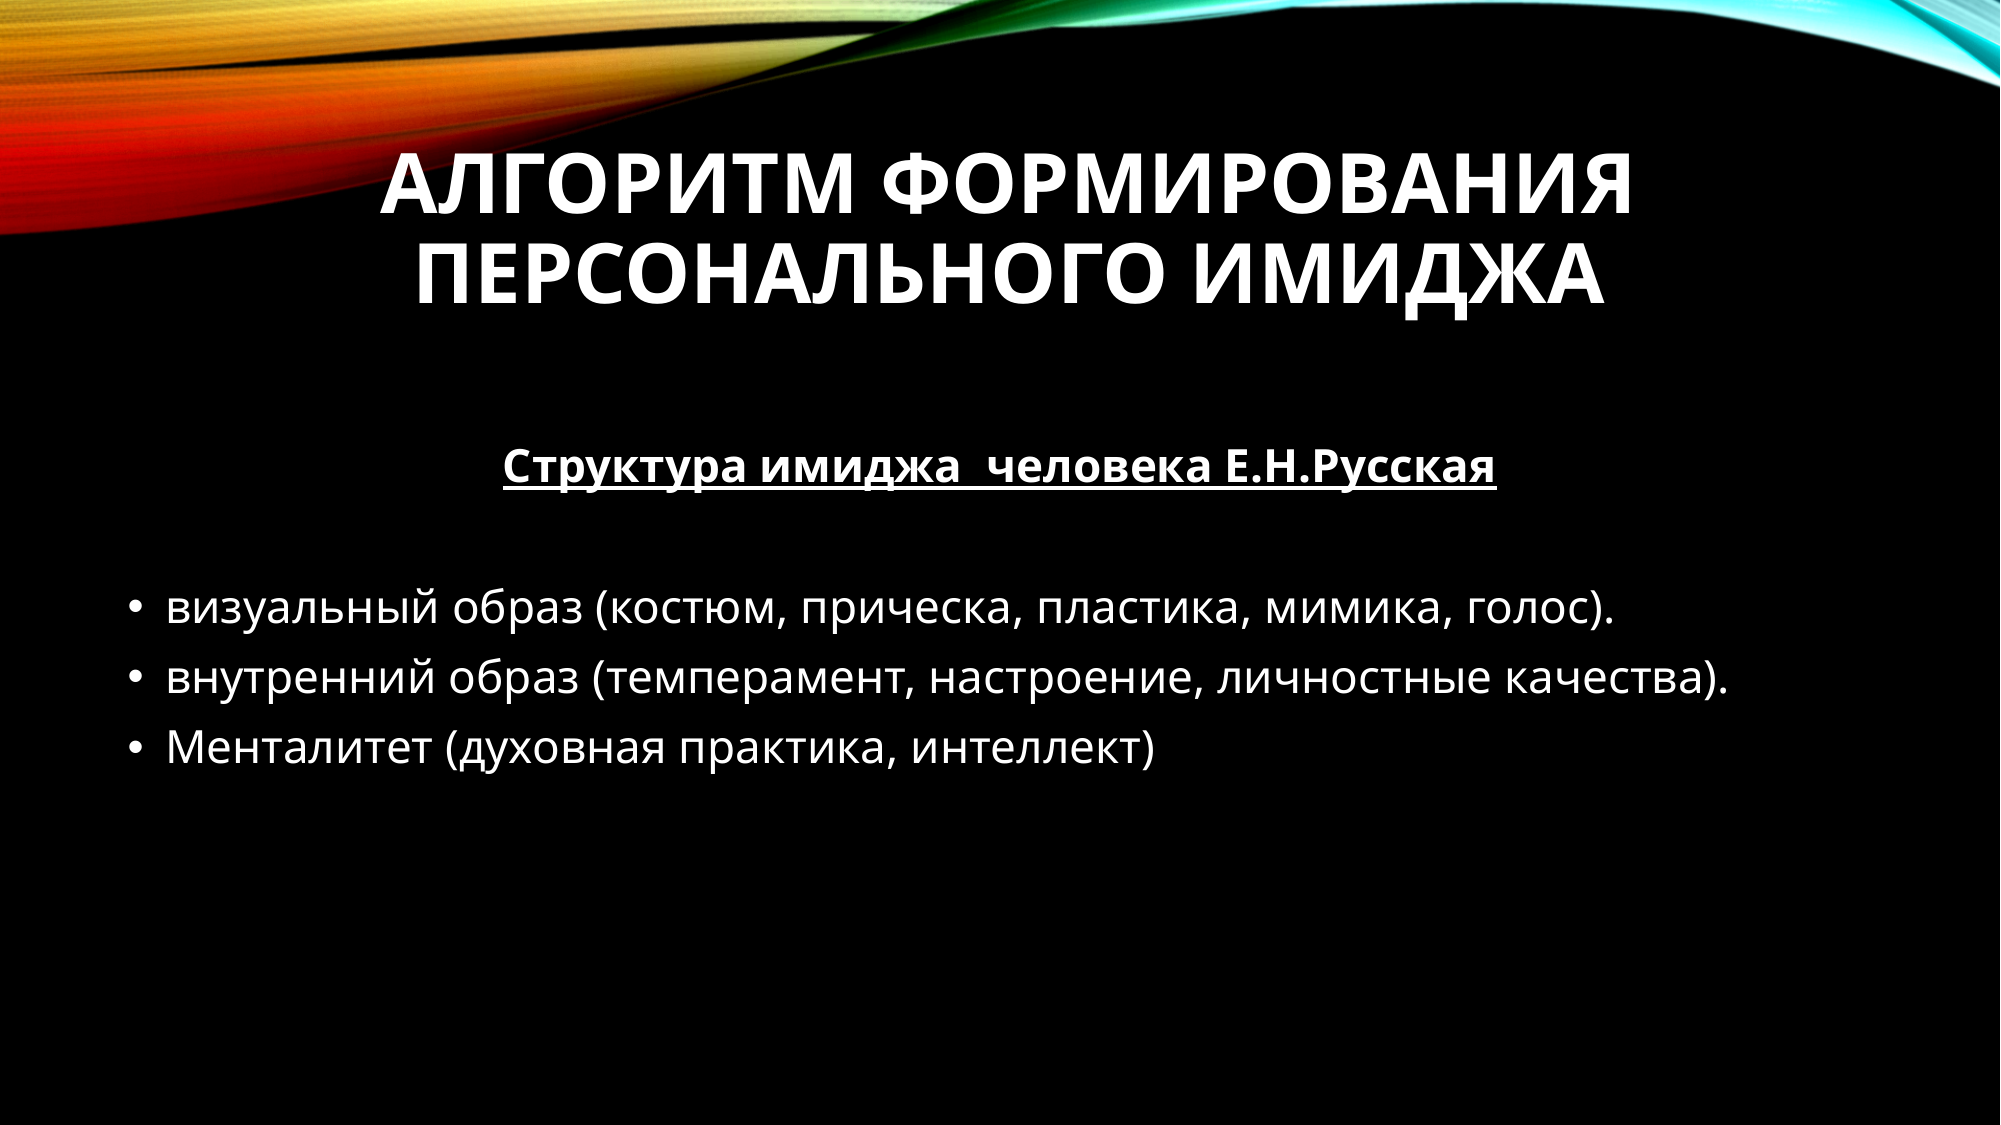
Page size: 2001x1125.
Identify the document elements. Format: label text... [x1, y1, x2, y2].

title Алгоритм формирования персонального имиджа [130, 125, 1888, 338]
picture [0, 0, 2000, 237]
list Структура имиджа человека Е.Н.Русская визуальный образ (костюм, прическа, пластика, мимика, голос). внутренний образ (темперамент, настроение, личностные качества). Менталитет (духовная практика, интеллект) [112, 360, 1888, 1021]
